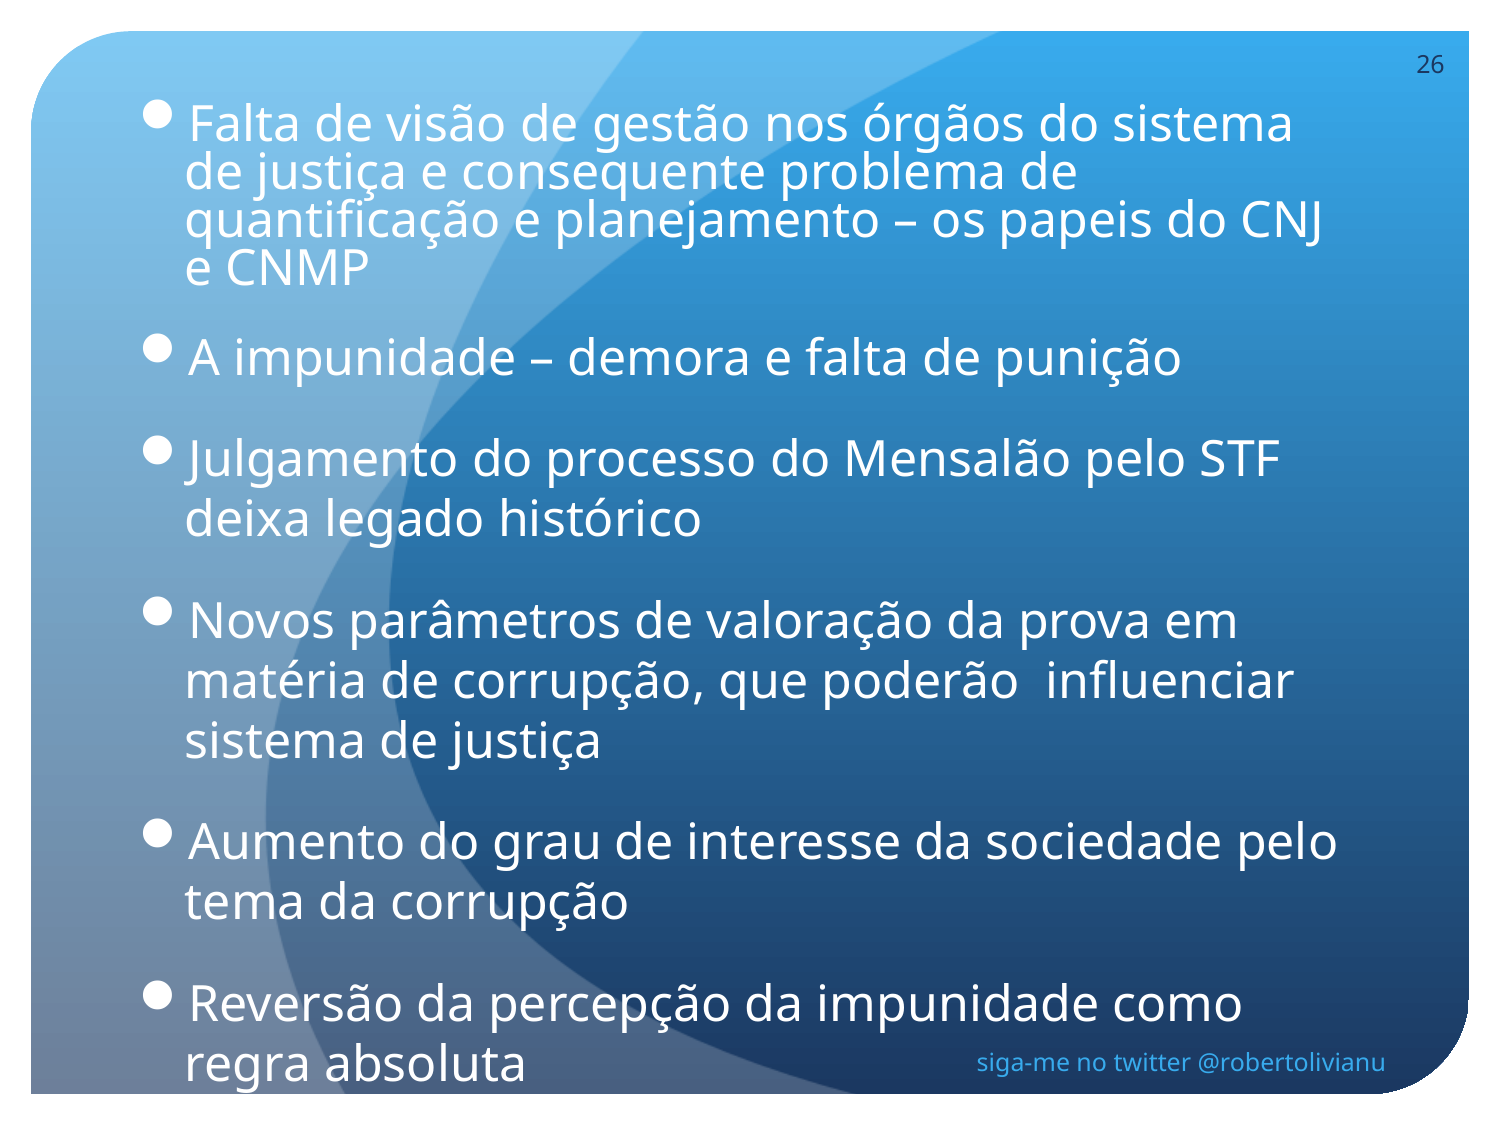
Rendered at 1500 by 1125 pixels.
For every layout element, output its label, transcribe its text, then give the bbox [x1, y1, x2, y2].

text_box Falta de visão de gestão nos órgãos do sistema de justiça e consequente problema de quantificação e planejamento – os papeis do CNJ e CNMP A impunidade – demora e falta de punição Julgamento do processo do Mensalão pelo STF deixa legado histórico Novos parâmetros de valoração da prova em matéria de corrupção, que poderão influenciar sistema de justiça Aumento do grau de interesse da sociedade pelo tema da corrupção Reversão da percepção da impunidade como regra absoluta [123, 95, 1379, 1092]
picture [26, 30, 1474, 1095]
text_box siga-me no twitter @robertolivianu [542, 1031, 1402, 1092]
text_box 26 [1378, 35, 1460, 96]
